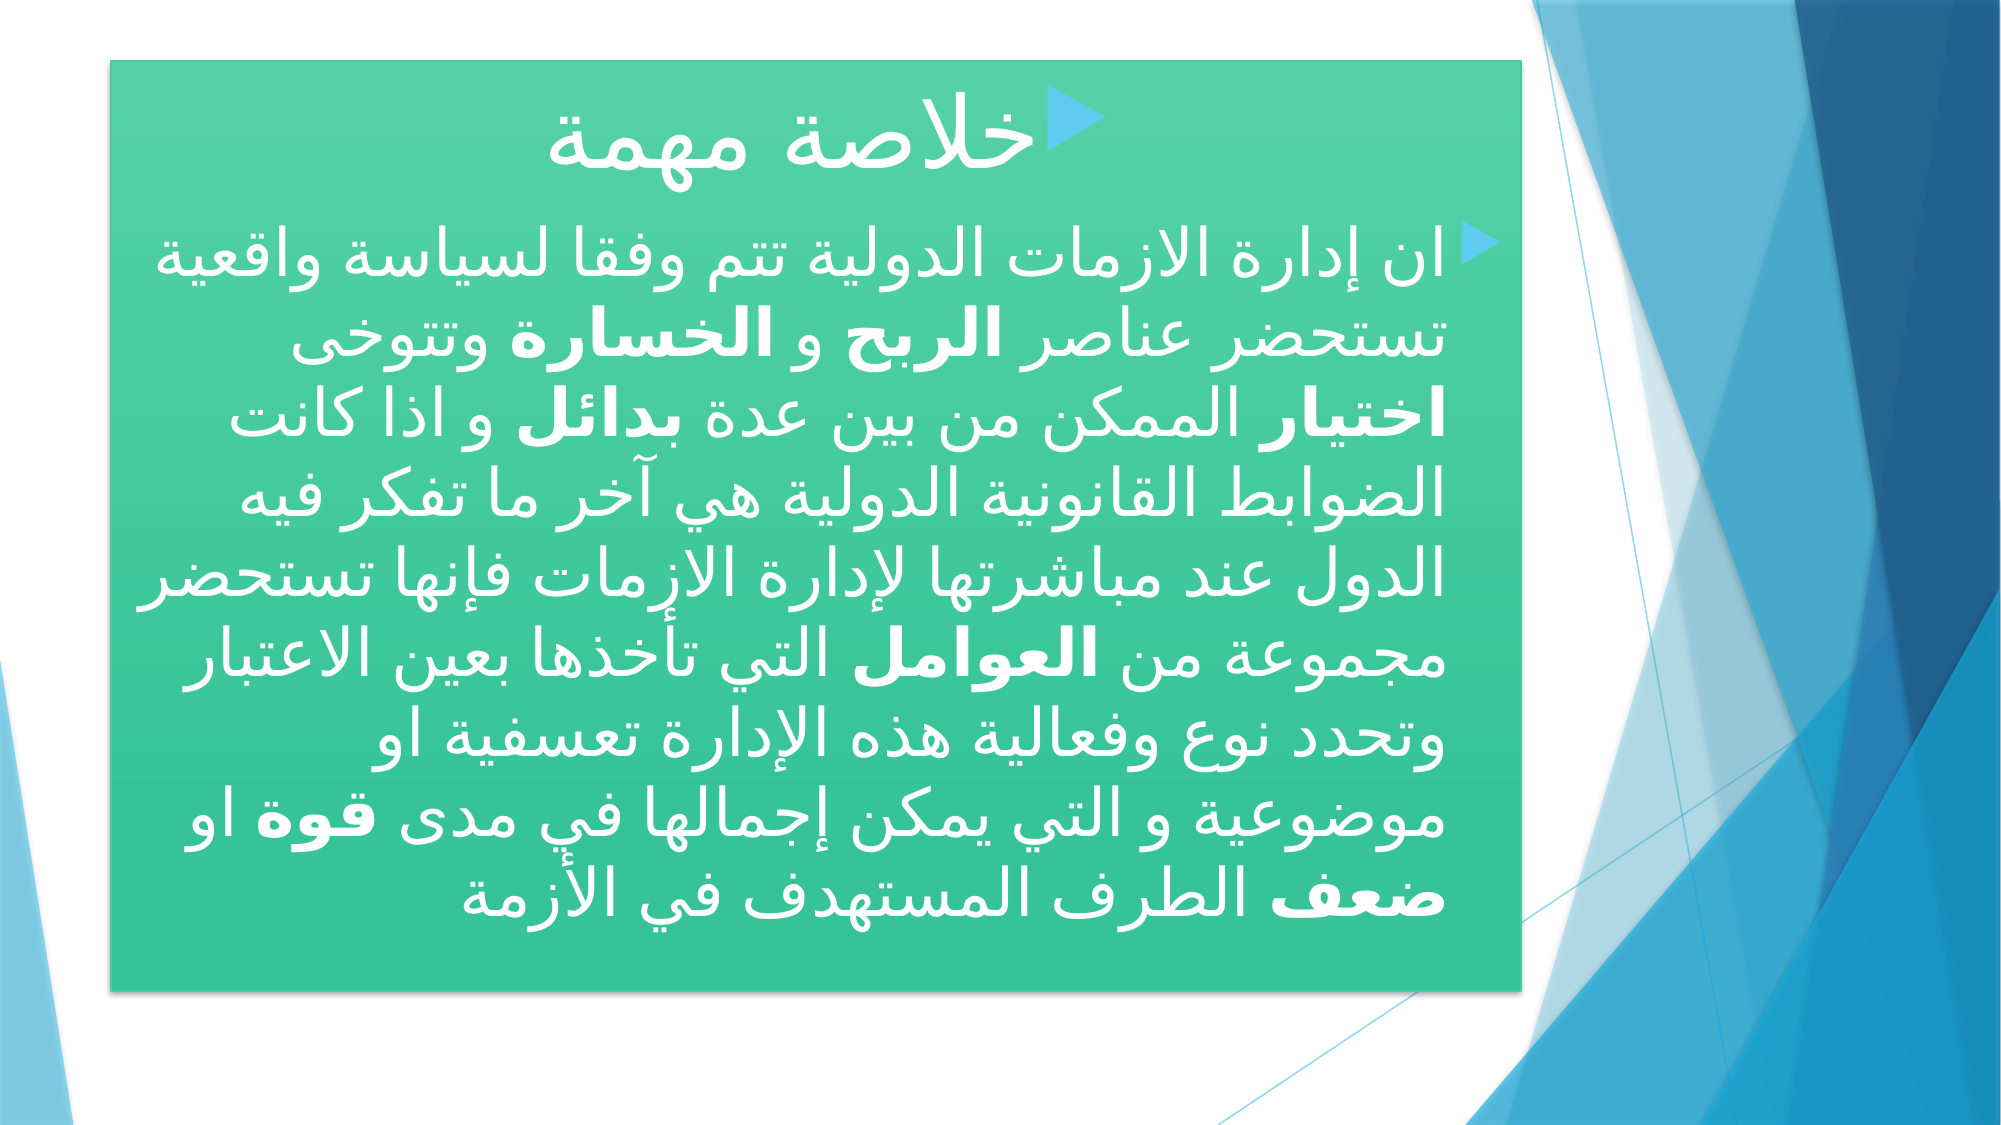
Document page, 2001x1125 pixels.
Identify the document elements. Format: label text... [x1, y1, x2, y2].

list خلاصة مهمة ان إدارة الازمات الدولية تتم وفقا لسياسة واقعية تستحضر عناصر الربح و الخسارة وتتوخى اختيار الممكن من بين عدة بدائل و اذا كانت الضوابط القانونية الدولية هي آخر ما تفكر فيه الدول عند مباشرتها لإدارة الازمات فإنها تستحضر مجموعة من العوامل التي تأخذها بعين الاعتبار وتحدد نوع وفعالية هذه الإدارة تعسفية او موضوعية و التي يمكن إجمالها في مدى قوة او ضعف الطرف المستهدف في الأزمة [110, 60, 1522, 992]
